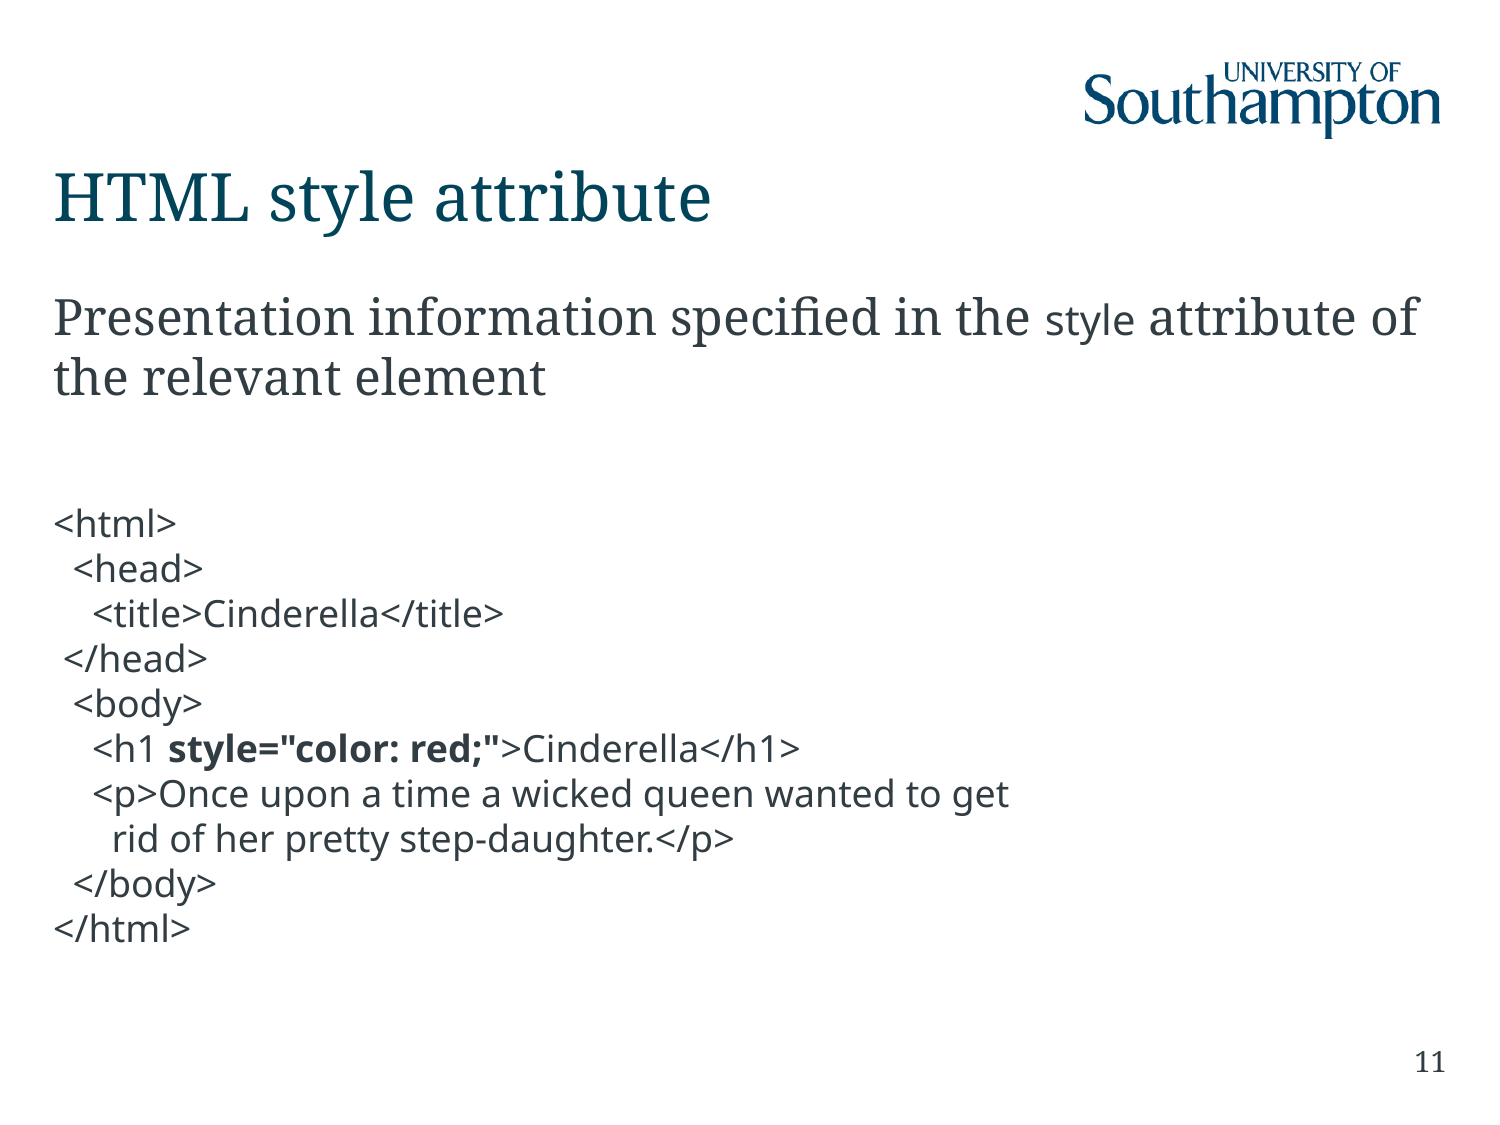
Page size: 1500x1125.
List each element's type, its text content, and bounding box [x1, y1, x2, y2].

title HTML style attribute [52, 147, 1448, 255]
slide_number 11 [1159, 1035, 1448, 1088]
picture [1085, 62, 1440, 139]
list <html> <head> <title>Cinderella</title> </head> <body> <h1 style="color: red;">Cinderella</h1> <p>Once upon a time a wicked queen wanted to get rid of her pretty step-daughter.</p> </body> </html> [52, 492, 1448, 1012]
list Presentation information specified in the style attribute of the relevant element [52, 277, 1448, 451]
